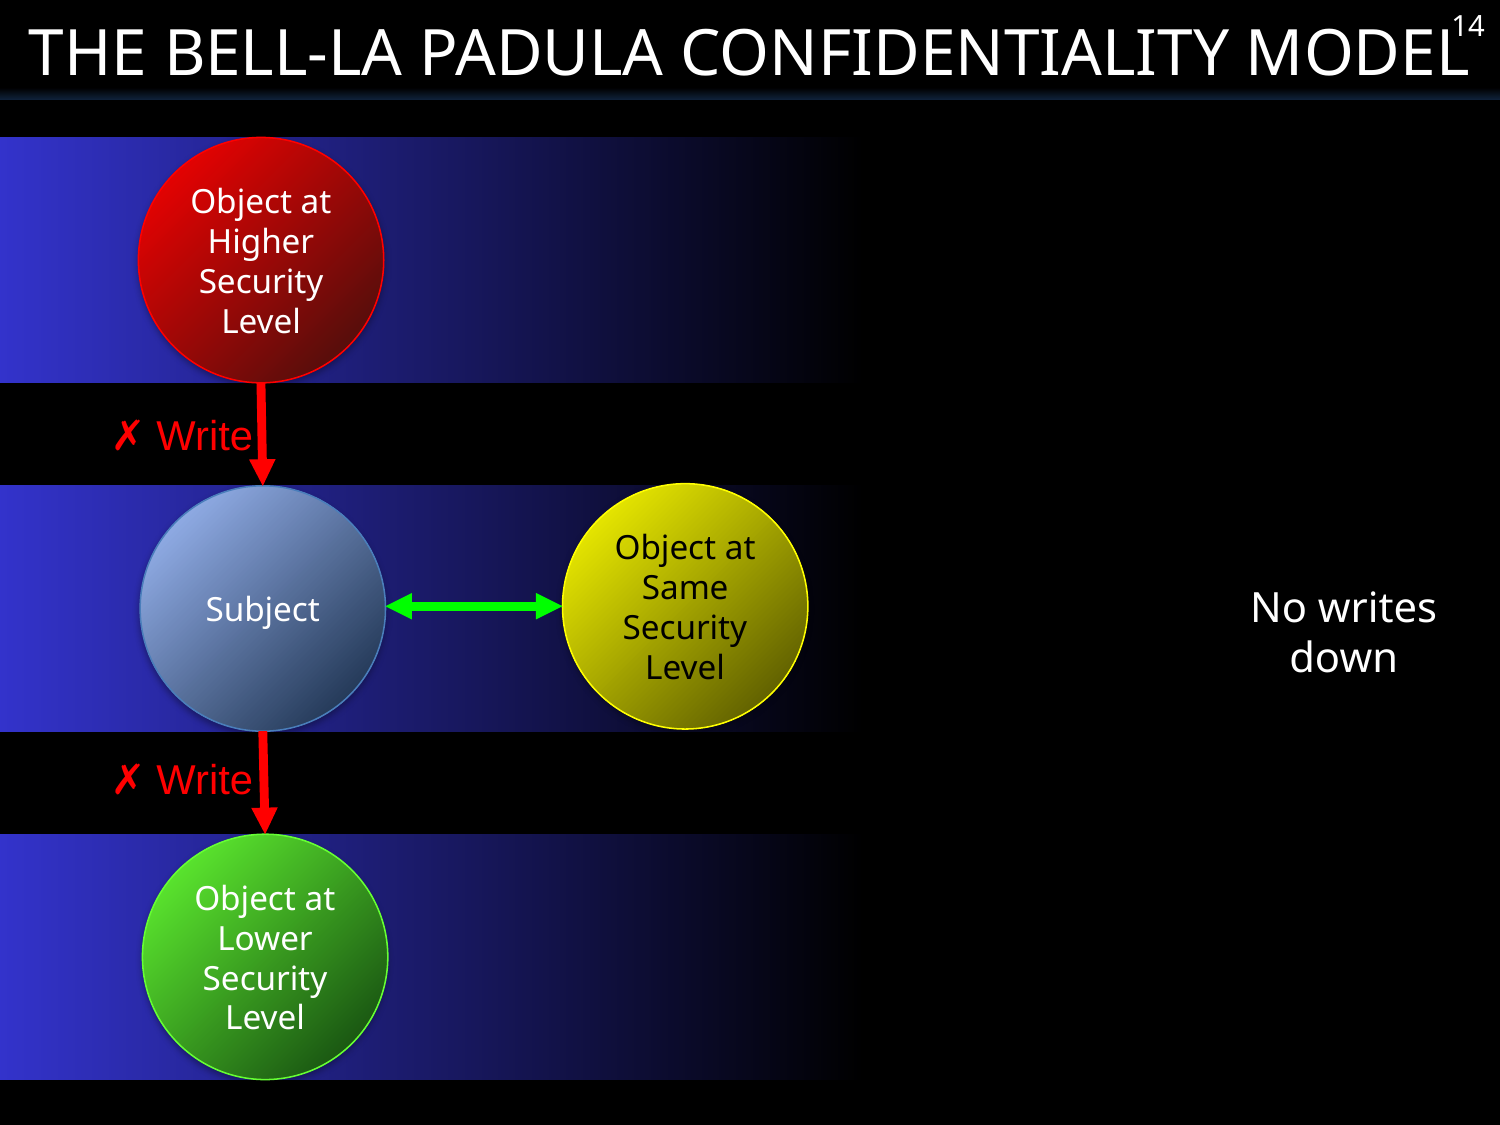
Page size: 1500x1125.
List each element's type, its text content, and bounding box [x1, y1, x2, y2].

text_box The Bell-La Padula Confidentiality Model [0, 0, 1500, 100]
text_box No writes down [1187, 573, 1500, 689]
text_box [0, 137, 863, 1080]
slide_number 14 [1387, 0, 1500, 76]
